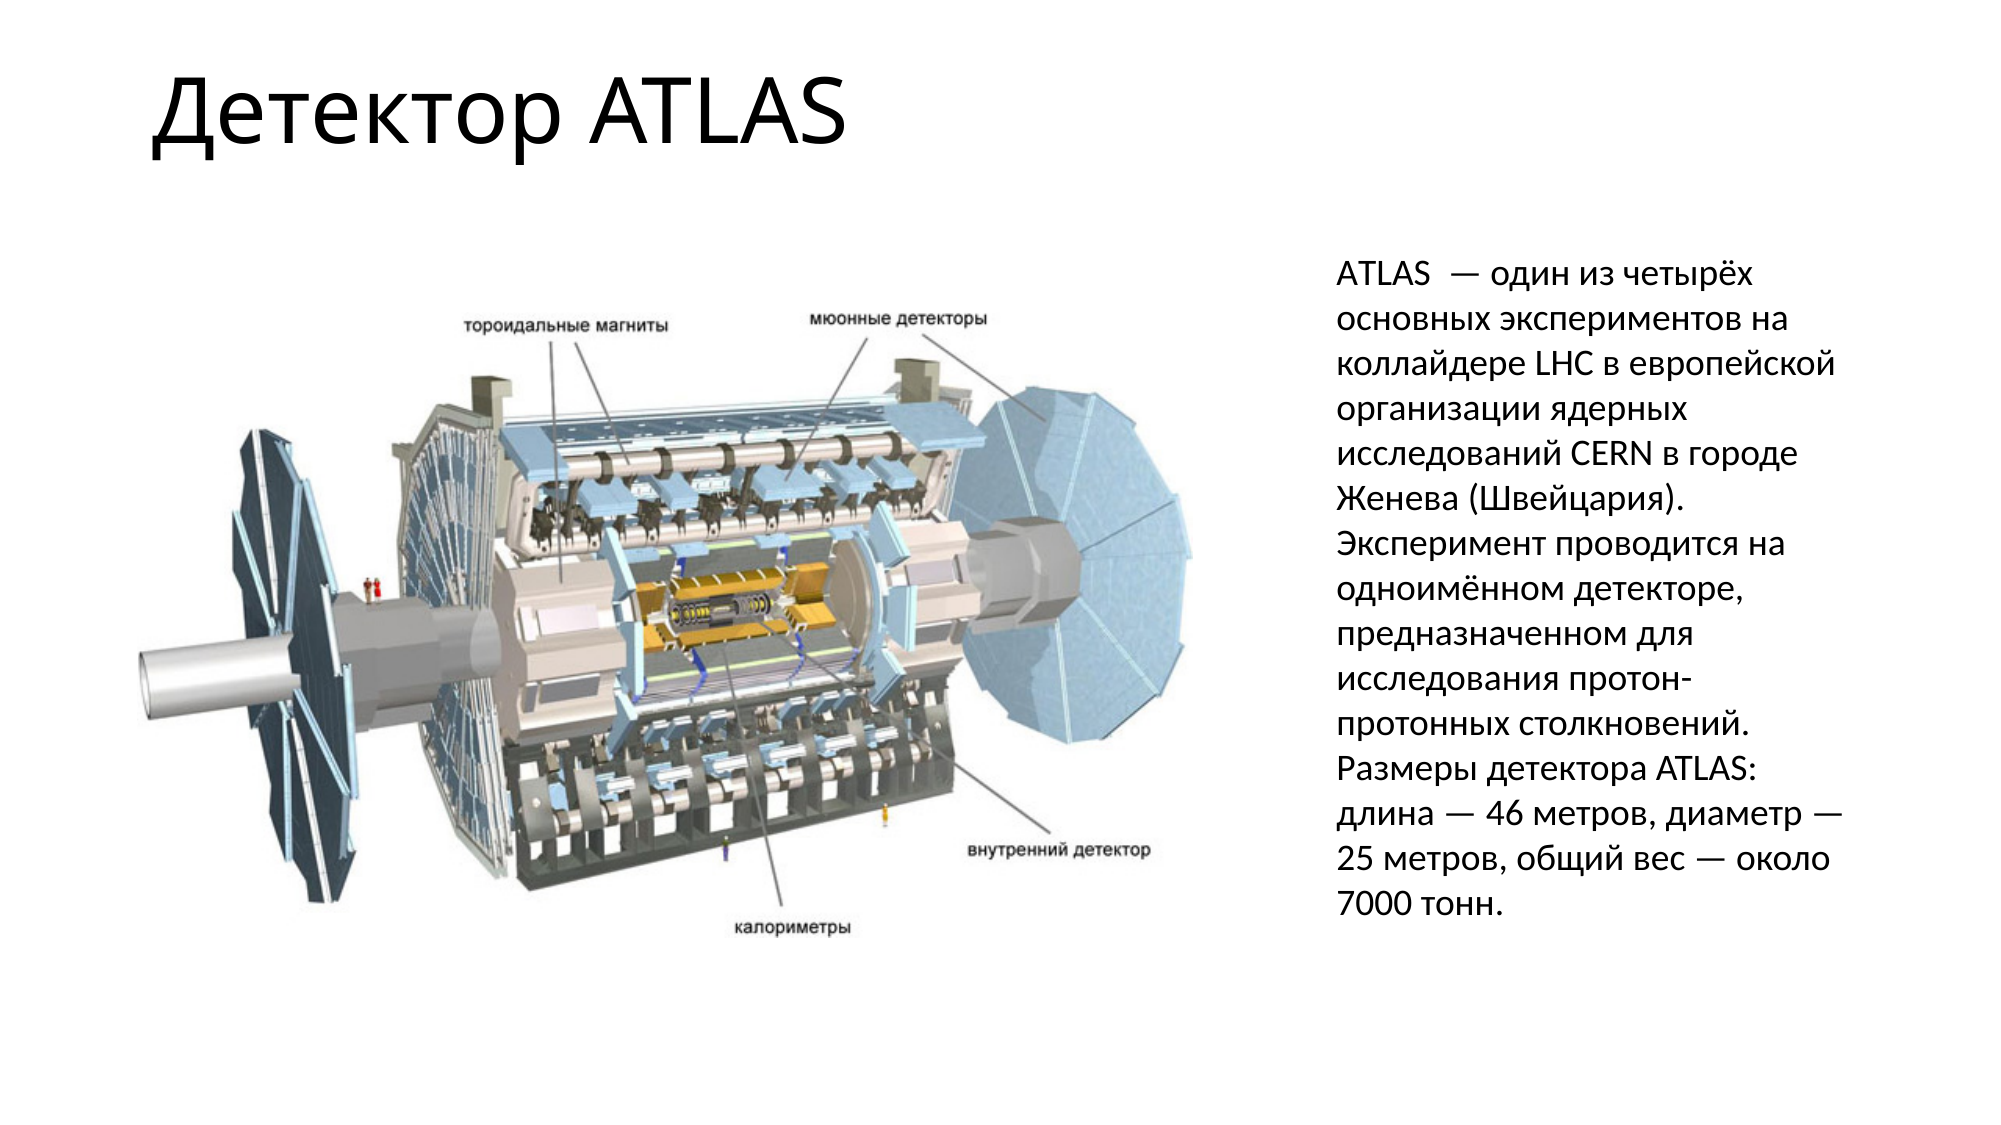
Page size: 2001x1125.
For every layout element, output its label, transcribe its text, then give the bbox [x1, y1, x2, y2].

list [137, 312, 1193, 938]
title Детектор ATLAS [137, 59, 1863, 278]
text_box ATLAS — один из четырёх основных экспериментов на коллайдере LHC в европейской организации ядерных исследований CERN в городе Женева (Швейцария). Эксперимент проводится на одноимённом детекторе, предназначенном для исследования протон-протонных столкновений. Размеры детектора ATLAS: длина — 46 метров, диаметр — 25 метров, общий вес — около 7000 тонн. [1321, 240, 1876, 931]
